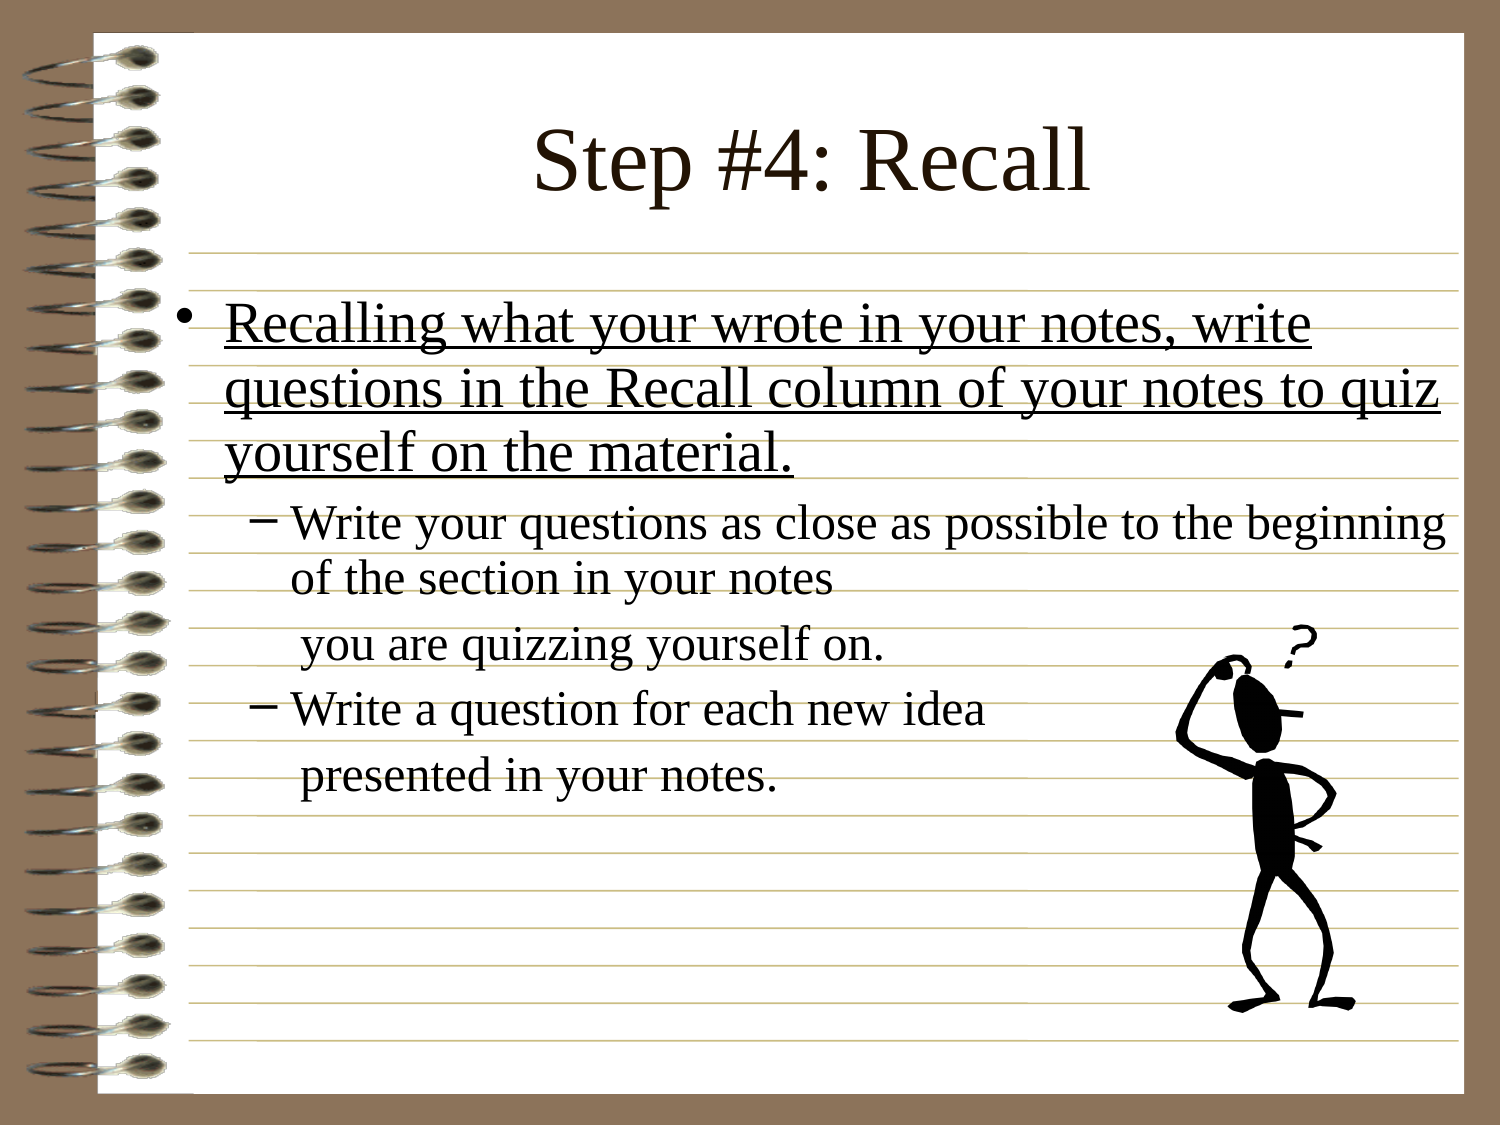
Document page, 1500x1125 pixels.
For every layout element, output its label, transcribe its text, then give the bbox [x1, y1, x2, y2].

picture [0, 8, 194, 1115]
list Recalling what your wrote in your notes, write questions in the Recall column of your notes to quiz yourself on the material. Write your questions as close as possible to the beginning of the section in your notes you are quizzing yourself on. Write a question for each new idea presented in your notes. [174, 290, 1450, 1125]
title Step #4: Recall [174, 65, 1450, 254]
picture [1174, 624, 1356, 1013]
